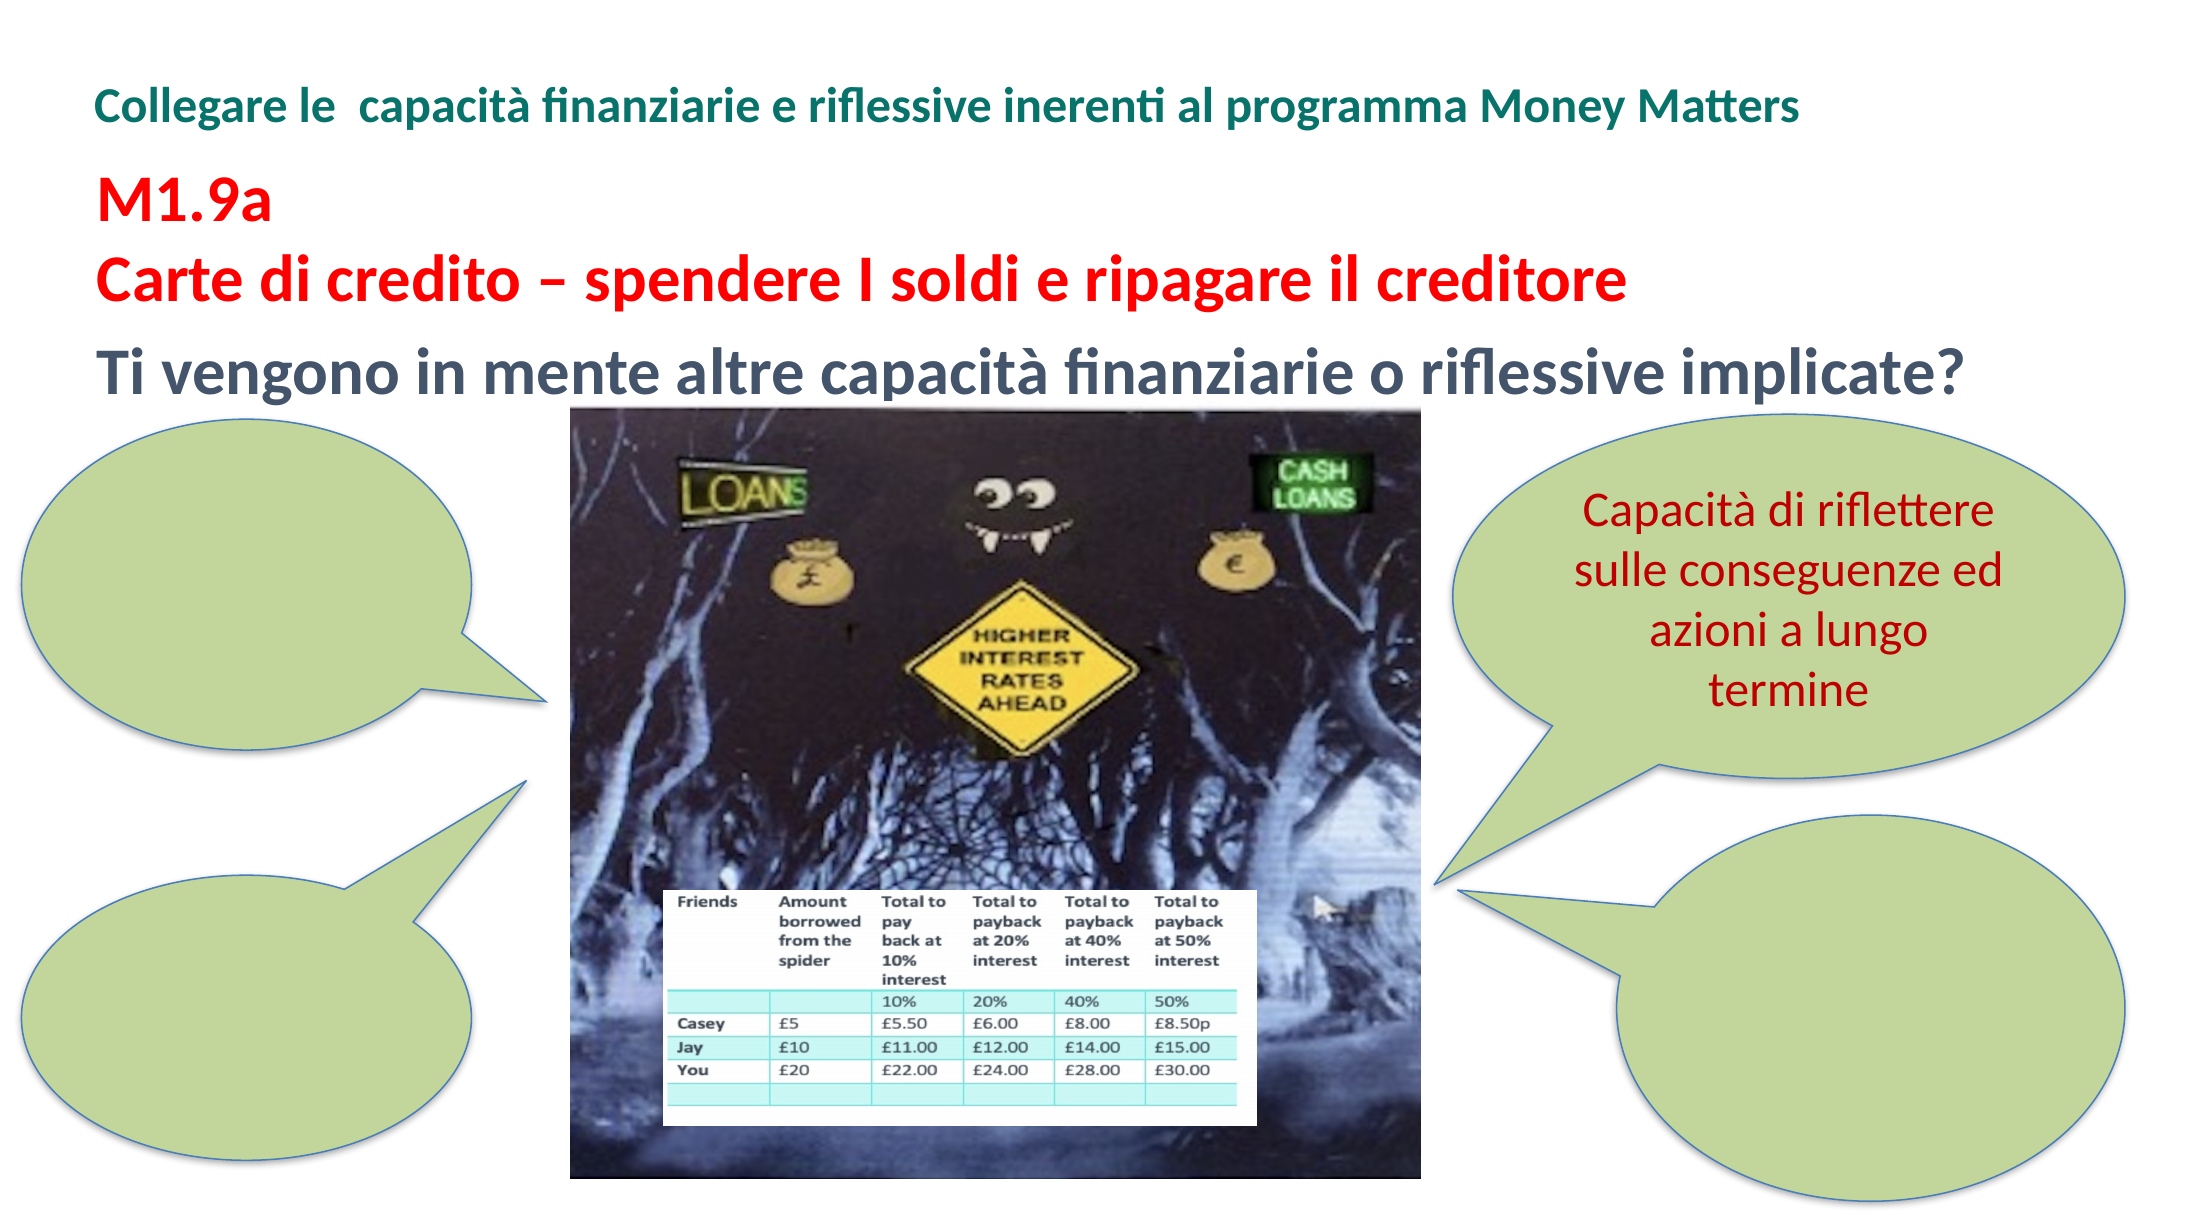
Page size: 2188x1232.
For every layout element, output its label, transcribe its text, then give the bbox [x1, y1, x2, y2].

text_box [21, 780, 527, 1161]
list M1.9a Carte di credito – spendere I soldi e ripagare il creditore Ti vengono in mente altre capacità finanziarie o riflessive implicate? [84, 147, 2108, 896]
text_box Capacità di riflettere sulle conseguenze ed azioni a lungo termine [1433, 414, 2125, 885]
picture [570, 401, 1425, 1179]
text_box [1457, 815, 2125, 1202]
title Collegare le capacità finanziarie e riflessive inerenti al programma Money Matters [82, 70, 2106, 189]
text_box [21, 419, 546, 751]
